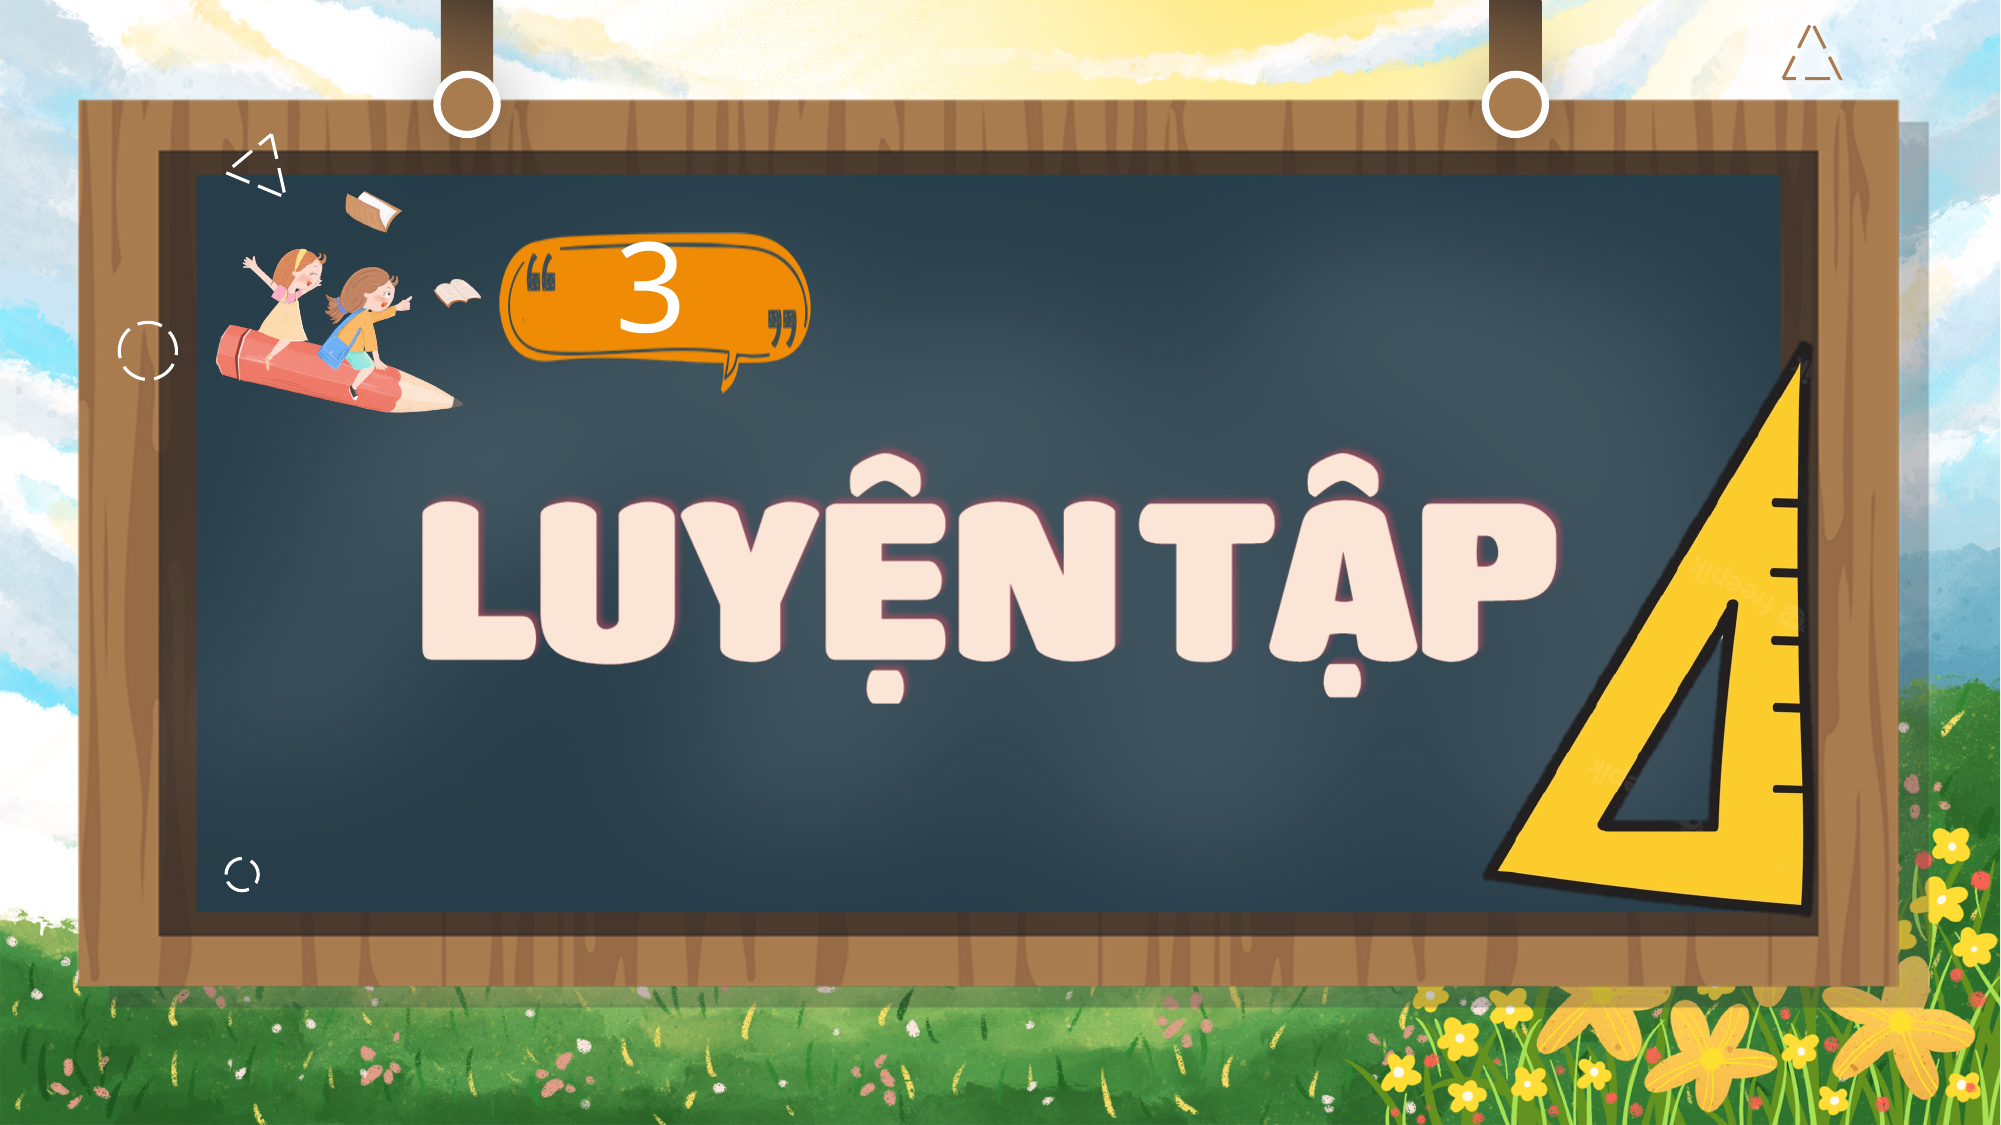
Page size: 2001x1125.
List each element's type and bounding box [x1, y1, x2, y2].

picture [0, 0, 2001, 1125]
text_box [118, 20, 1841, 892]
text_box [50, 0, 1950, 1024]
text_box [466, 199, 852, 329]
